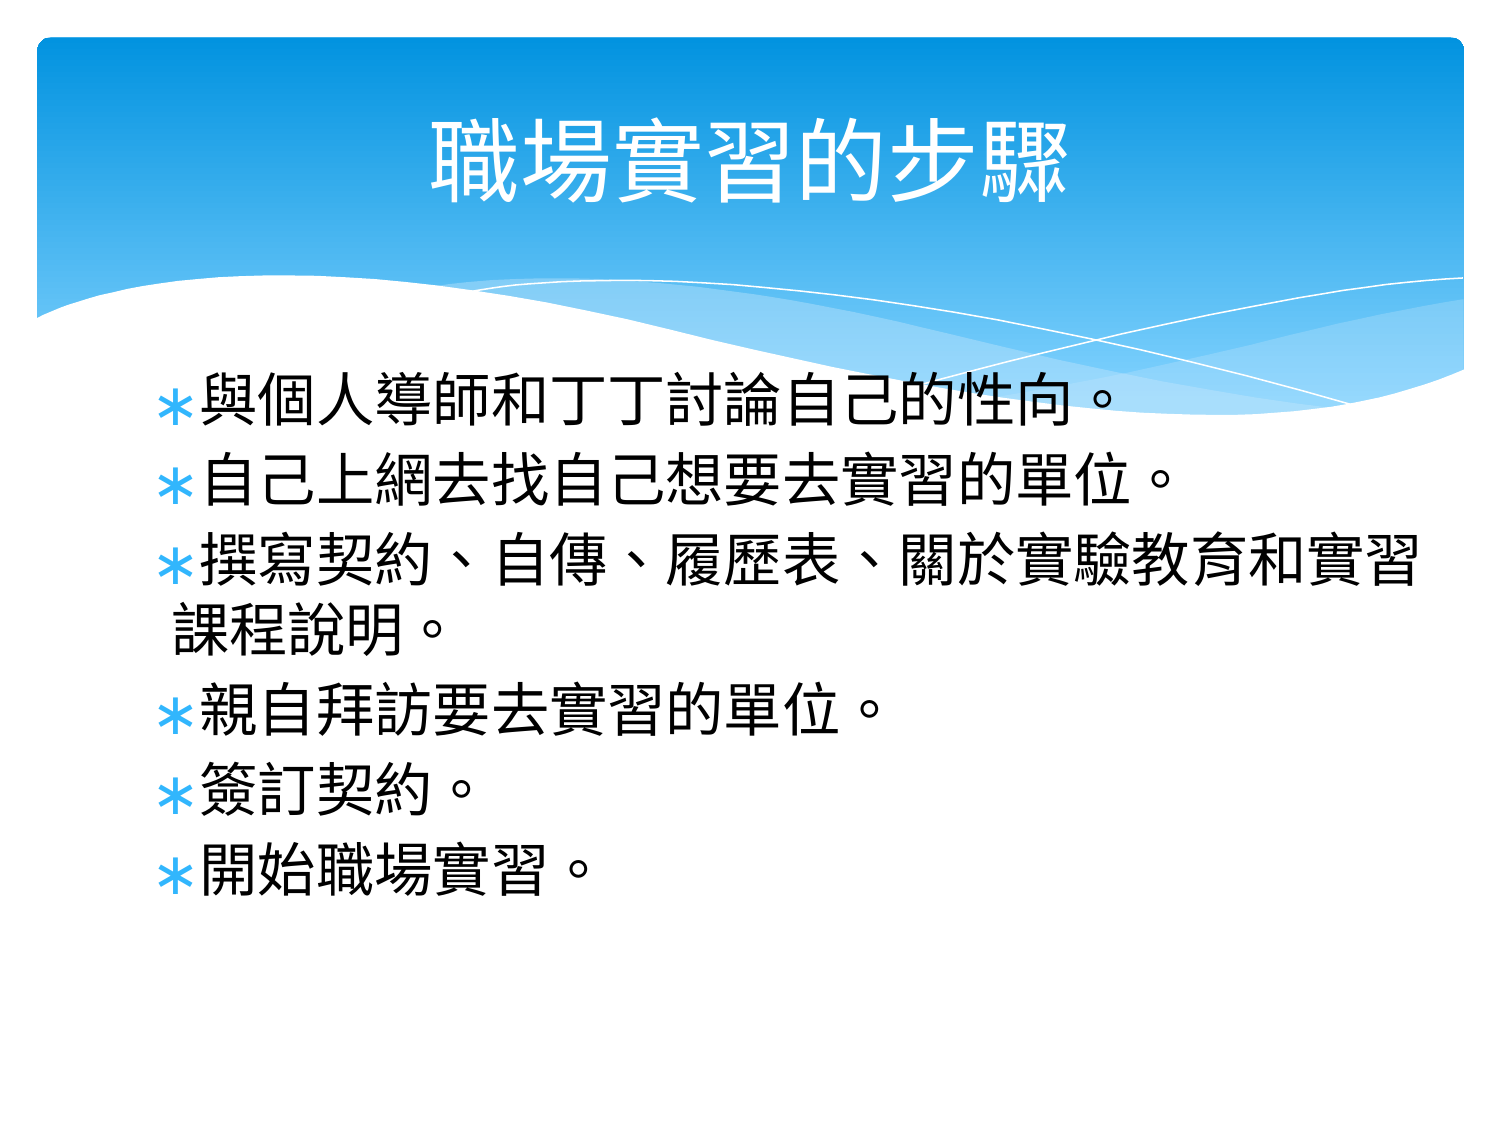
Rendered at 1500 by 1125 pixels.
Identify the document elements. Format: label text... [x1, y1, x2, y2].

list 與個人導師和丁丁討論自己的性向。 自己上網去找自己想要去實習的單位。 撰寫契約、自傳、履歷表、關於實驗教育和實習課程說明。 親自拜訪要去實習的單位。 簽訂契約。 開始職場實習。 [111, 348, 1484, 1005]
title 職場實習的步驟 [75, 55, 1425, 261]
